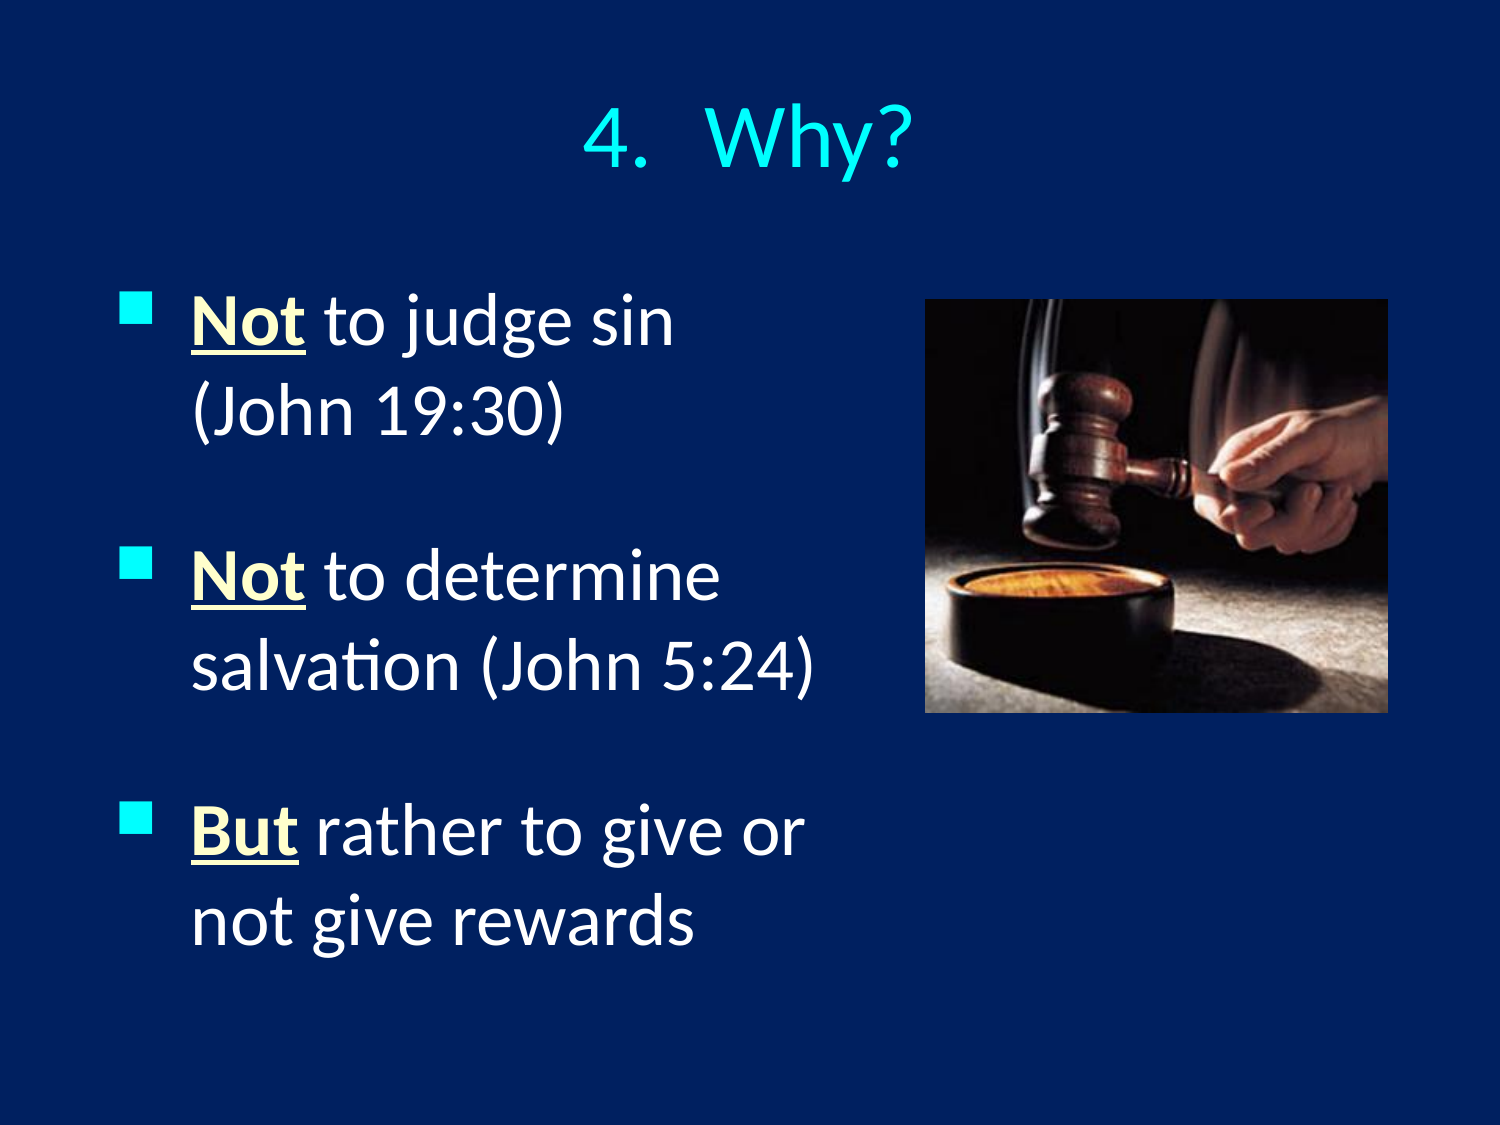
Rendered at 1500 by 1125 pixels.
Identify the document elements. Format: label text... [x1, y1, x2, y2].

title Why? [530, 37, 969, 226]
picture [925, 299, 1388, 713]
list Not to judge sin (John 19:30) Not to determine salvation (John 5:24) But rather to give or not give rewards [99, 262, 838, 995]
